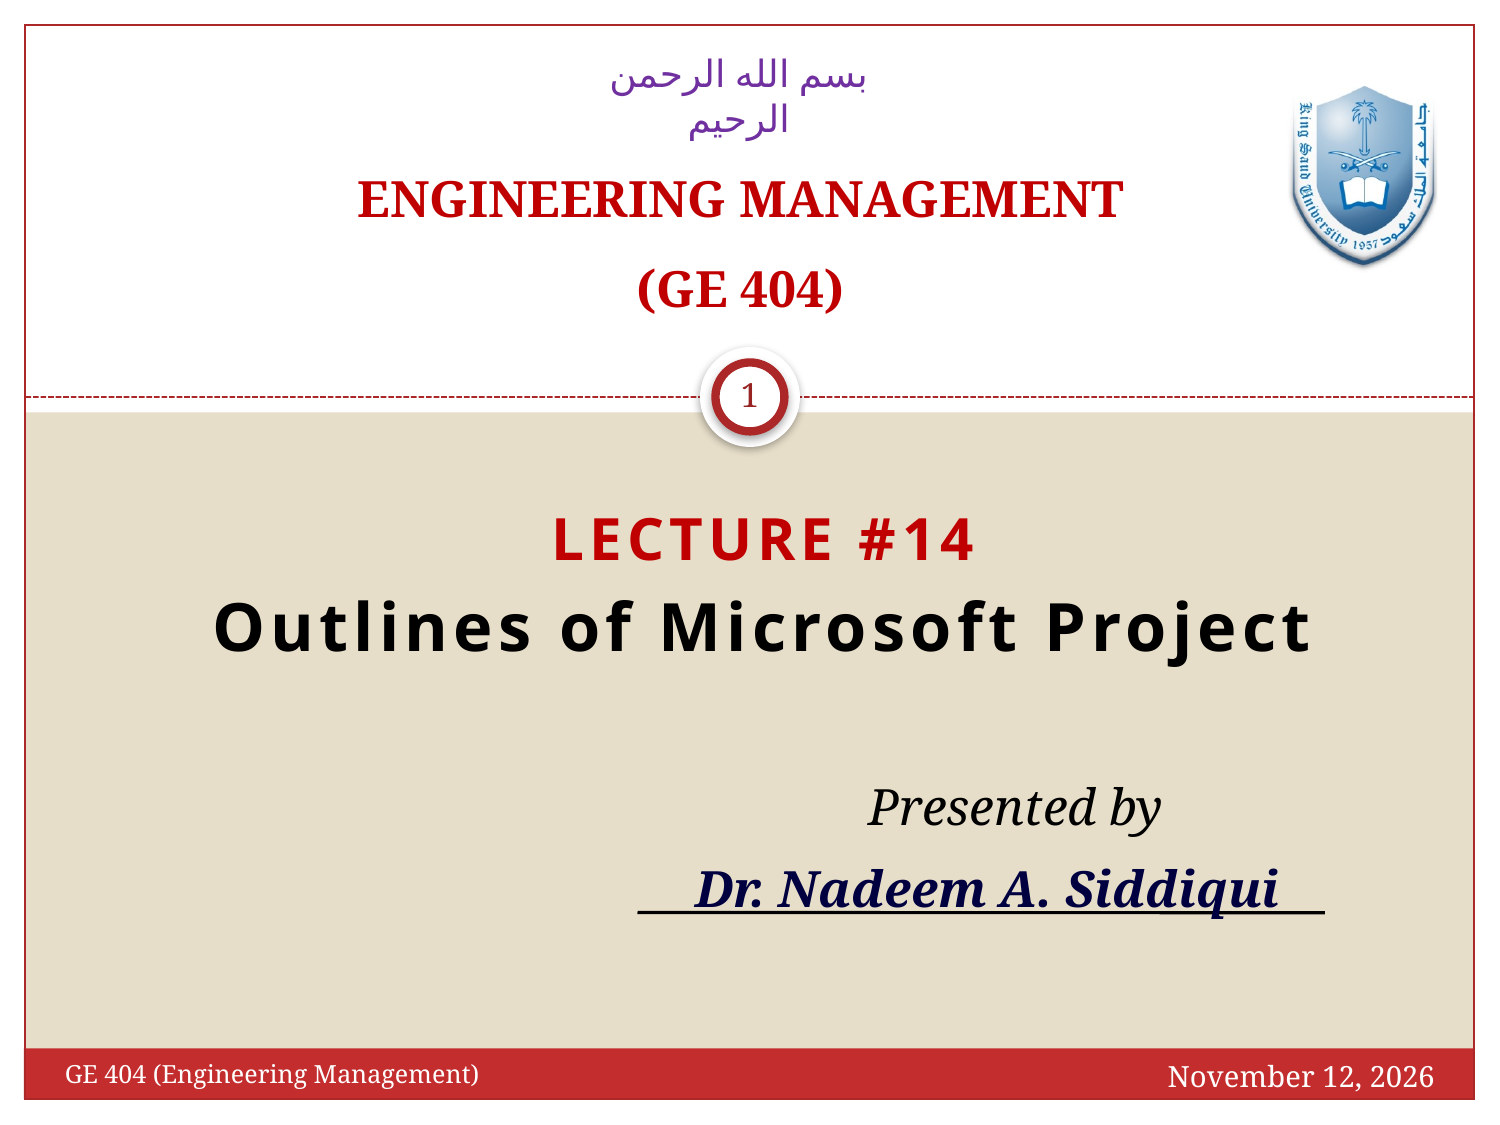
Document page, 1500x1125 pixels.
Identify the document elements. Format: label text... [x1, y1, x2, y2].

picture [1287, 74, 1438, 273]
text_box بسم الله الرحمن الرحيم [561, 42, 917, 148]
title ENGINEERING MANAGEMENT (GE 404) [225, 137, 1258, 325]
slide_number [950, 1050, 1450, 1111]
text_box Presented by [853, 767, 1204, 843]
slide_number 1 [712, 360, 788, 434]
text_box Dr. Nadeem A. Siddiqui [549, 849, 1425, 925]
footer GE 404 (Engineering Management) [50, 1051, 638, 1112]
subtitle Lecture #14 Outlines of Microsoft Project [50, 437, 1475, 675]
